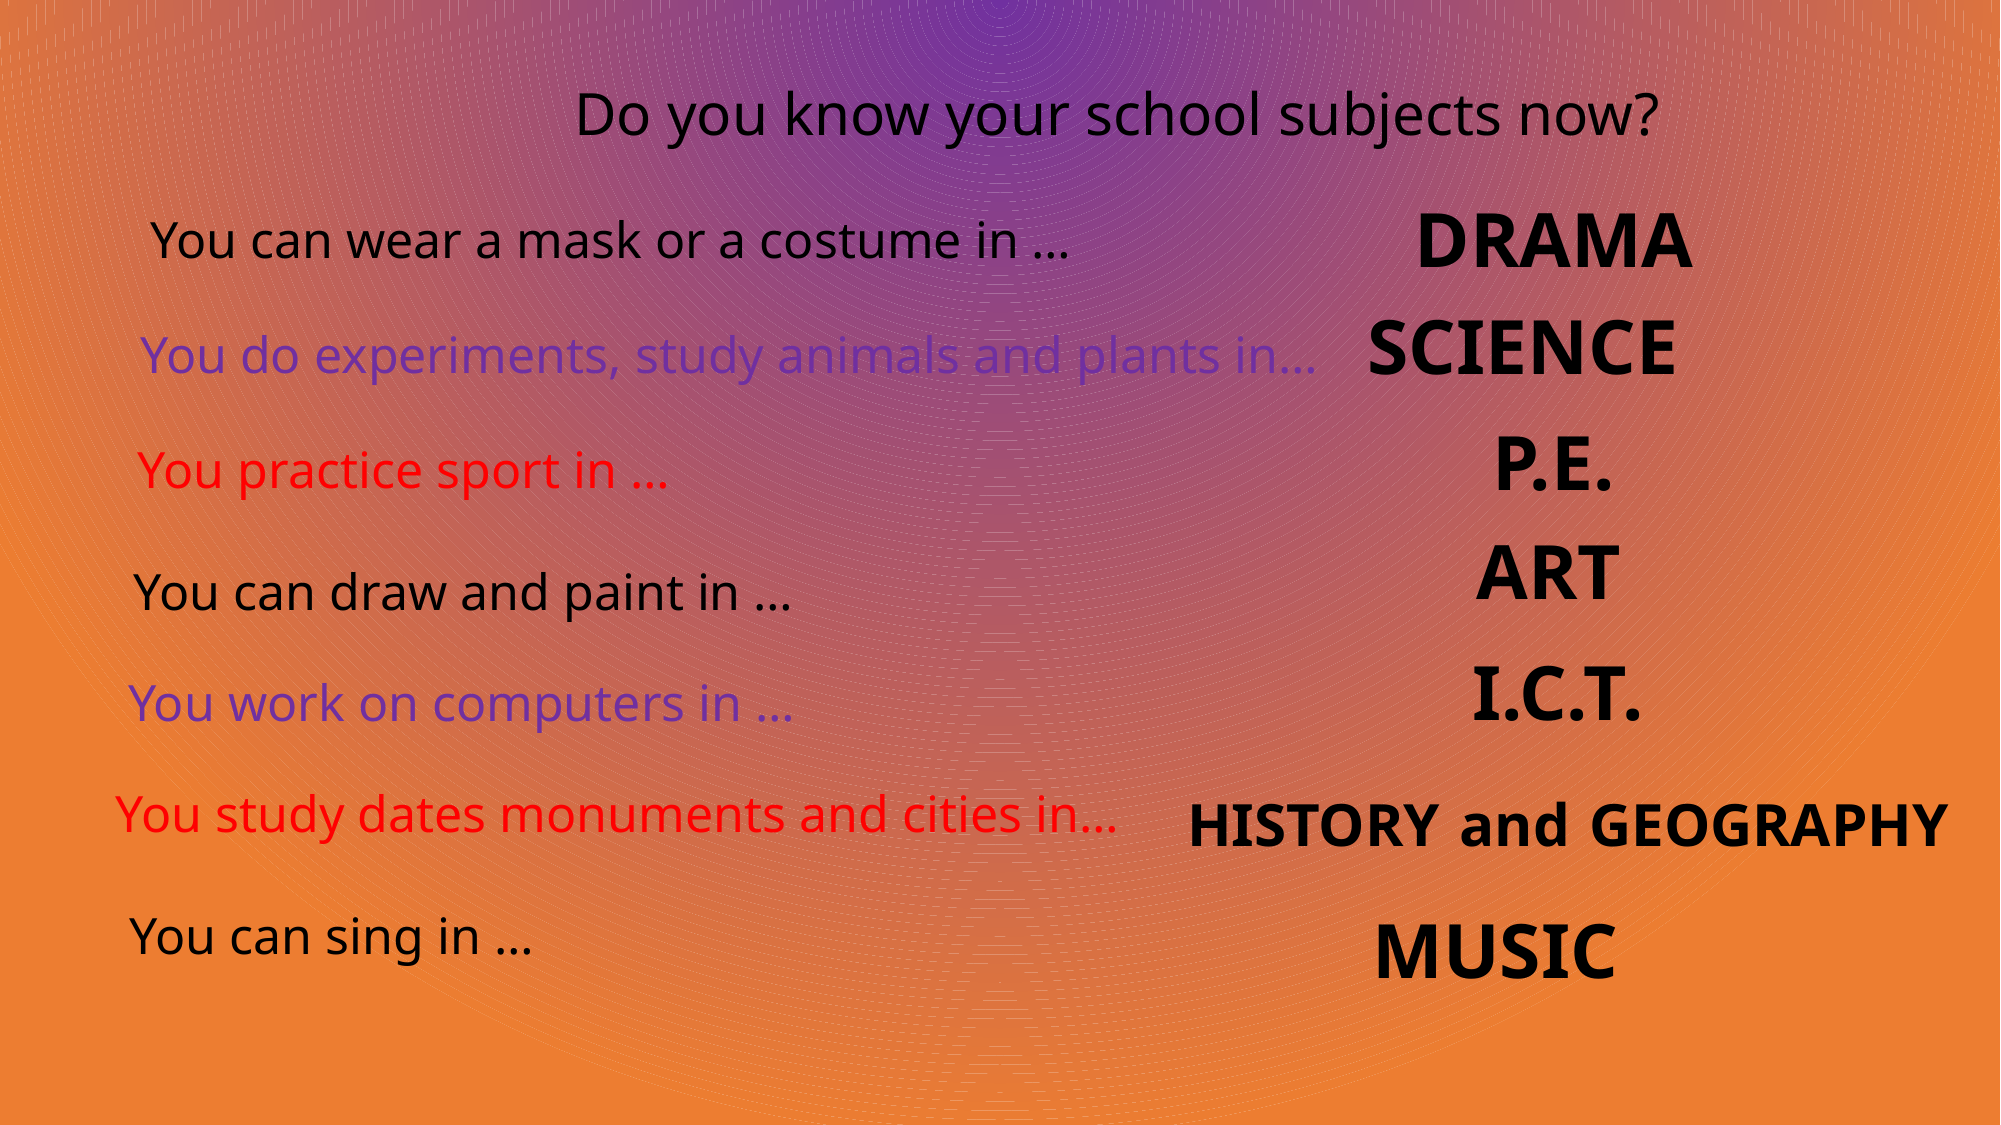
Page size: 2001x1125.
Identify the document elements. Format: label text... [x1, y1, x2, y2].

text_box You can draw and paint in … [119, 552, 809, 628]
text_box You can wear a mask or a costume in … [135, 200, 1087, 276]
text_box You study dates monuments and cities in… [100, 774, 1172, 850]
text_box You can sing in … [115, 896, 549, 972]
text_box You do experiments, study animals and plants in… [125, 316, 1334, 391]
text_box HISTORY and GEOGRAPHY [1172, 764, 2000, 870]
text_box ART [1461, 516, 1637, 622]
text_box I.C.T. [1457, 637, 1659, 743]
text_box You work on computers in … [113, 664, 811, 739]
text_box Do you know your school subjects now? [559, 70, 1676, 155]
text_box DRAMA [1399, 185, 1709, 291]
text_box P.E. [1478, 408, 1630, 514]
text_box MUSIC [1357, 896, 1633, 1002]
text_box You practice sport in … [123, 431, 685, 507]
text_box SCIENCE [1352, 292, 1694, 397]
